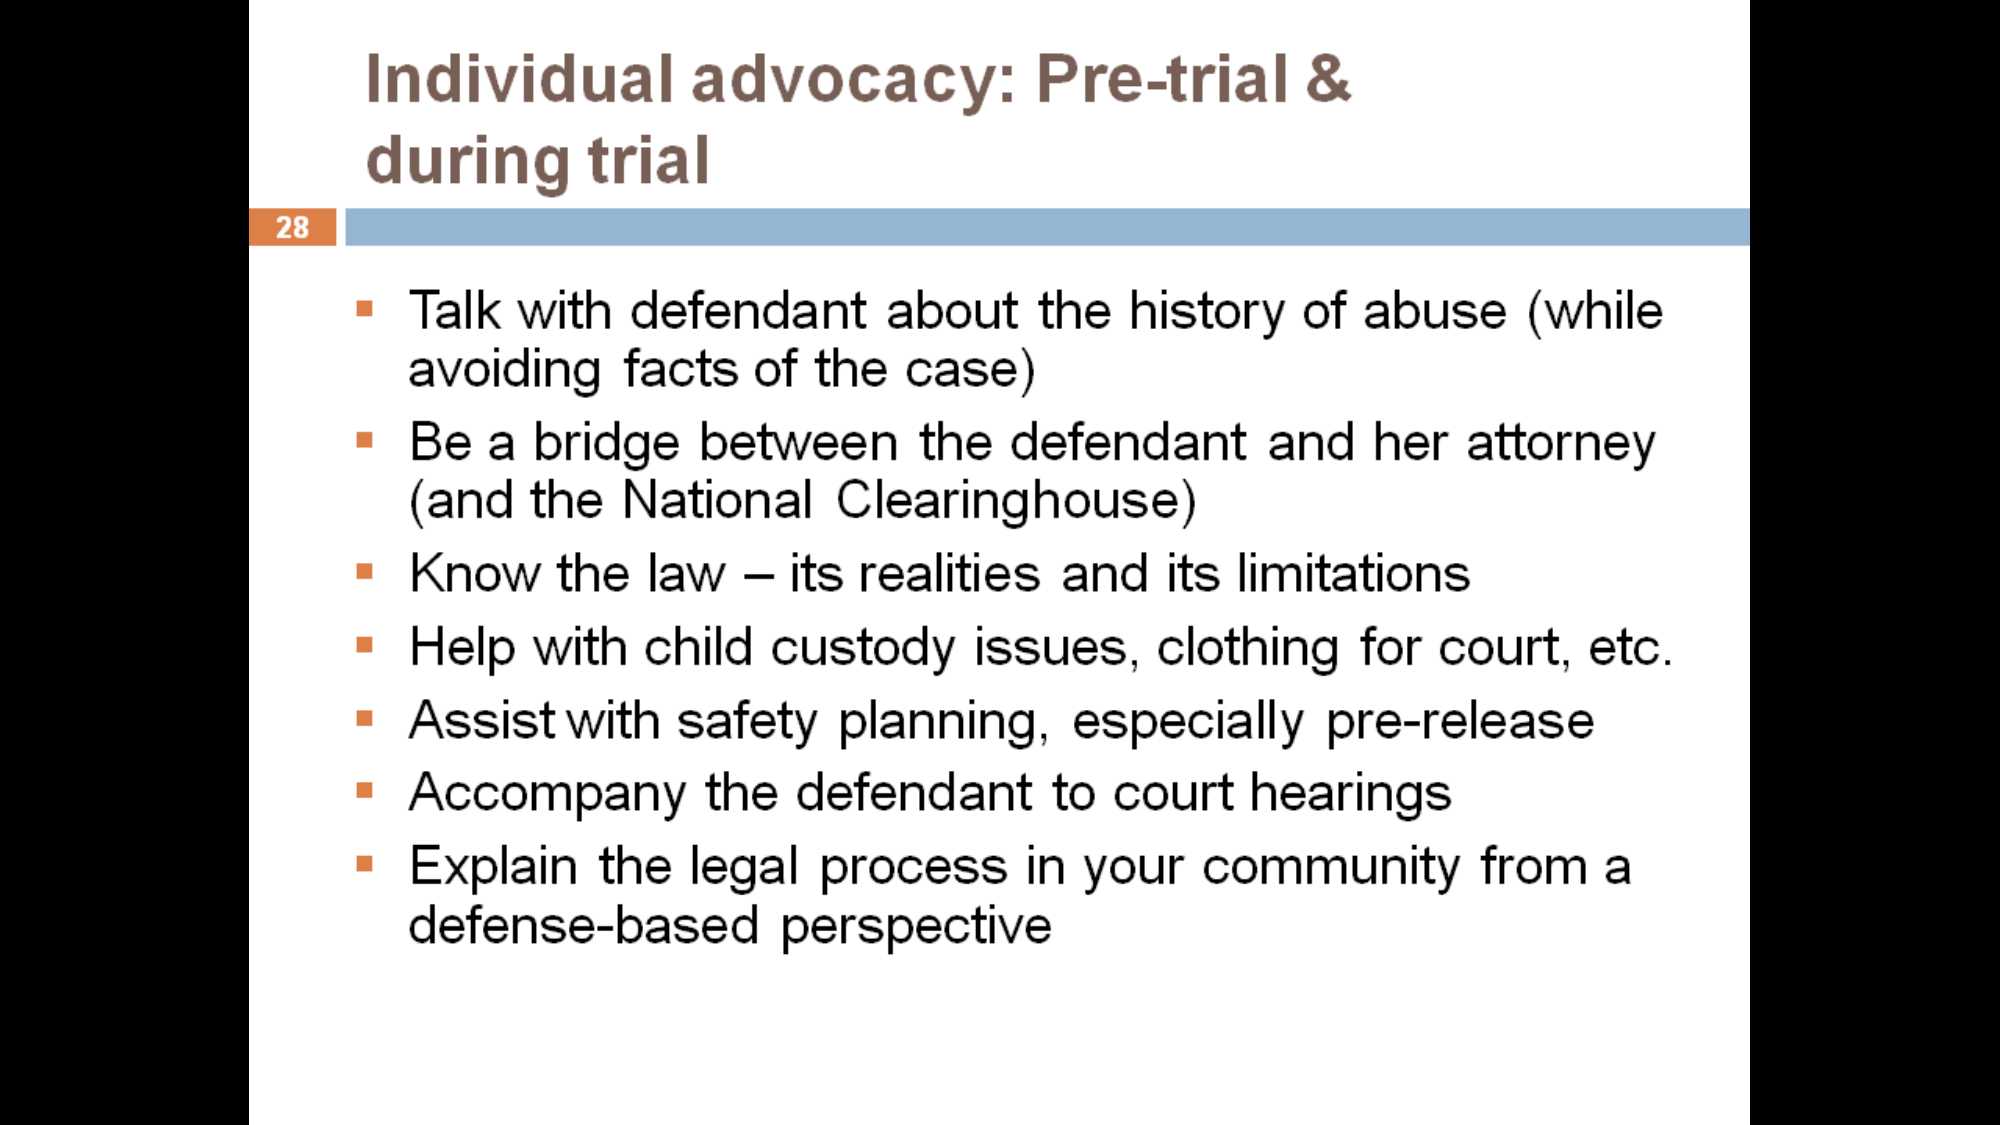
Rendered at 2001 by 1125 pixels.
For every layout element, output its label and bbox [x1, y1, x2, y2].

picture [249, 0, 1750, 1125]
